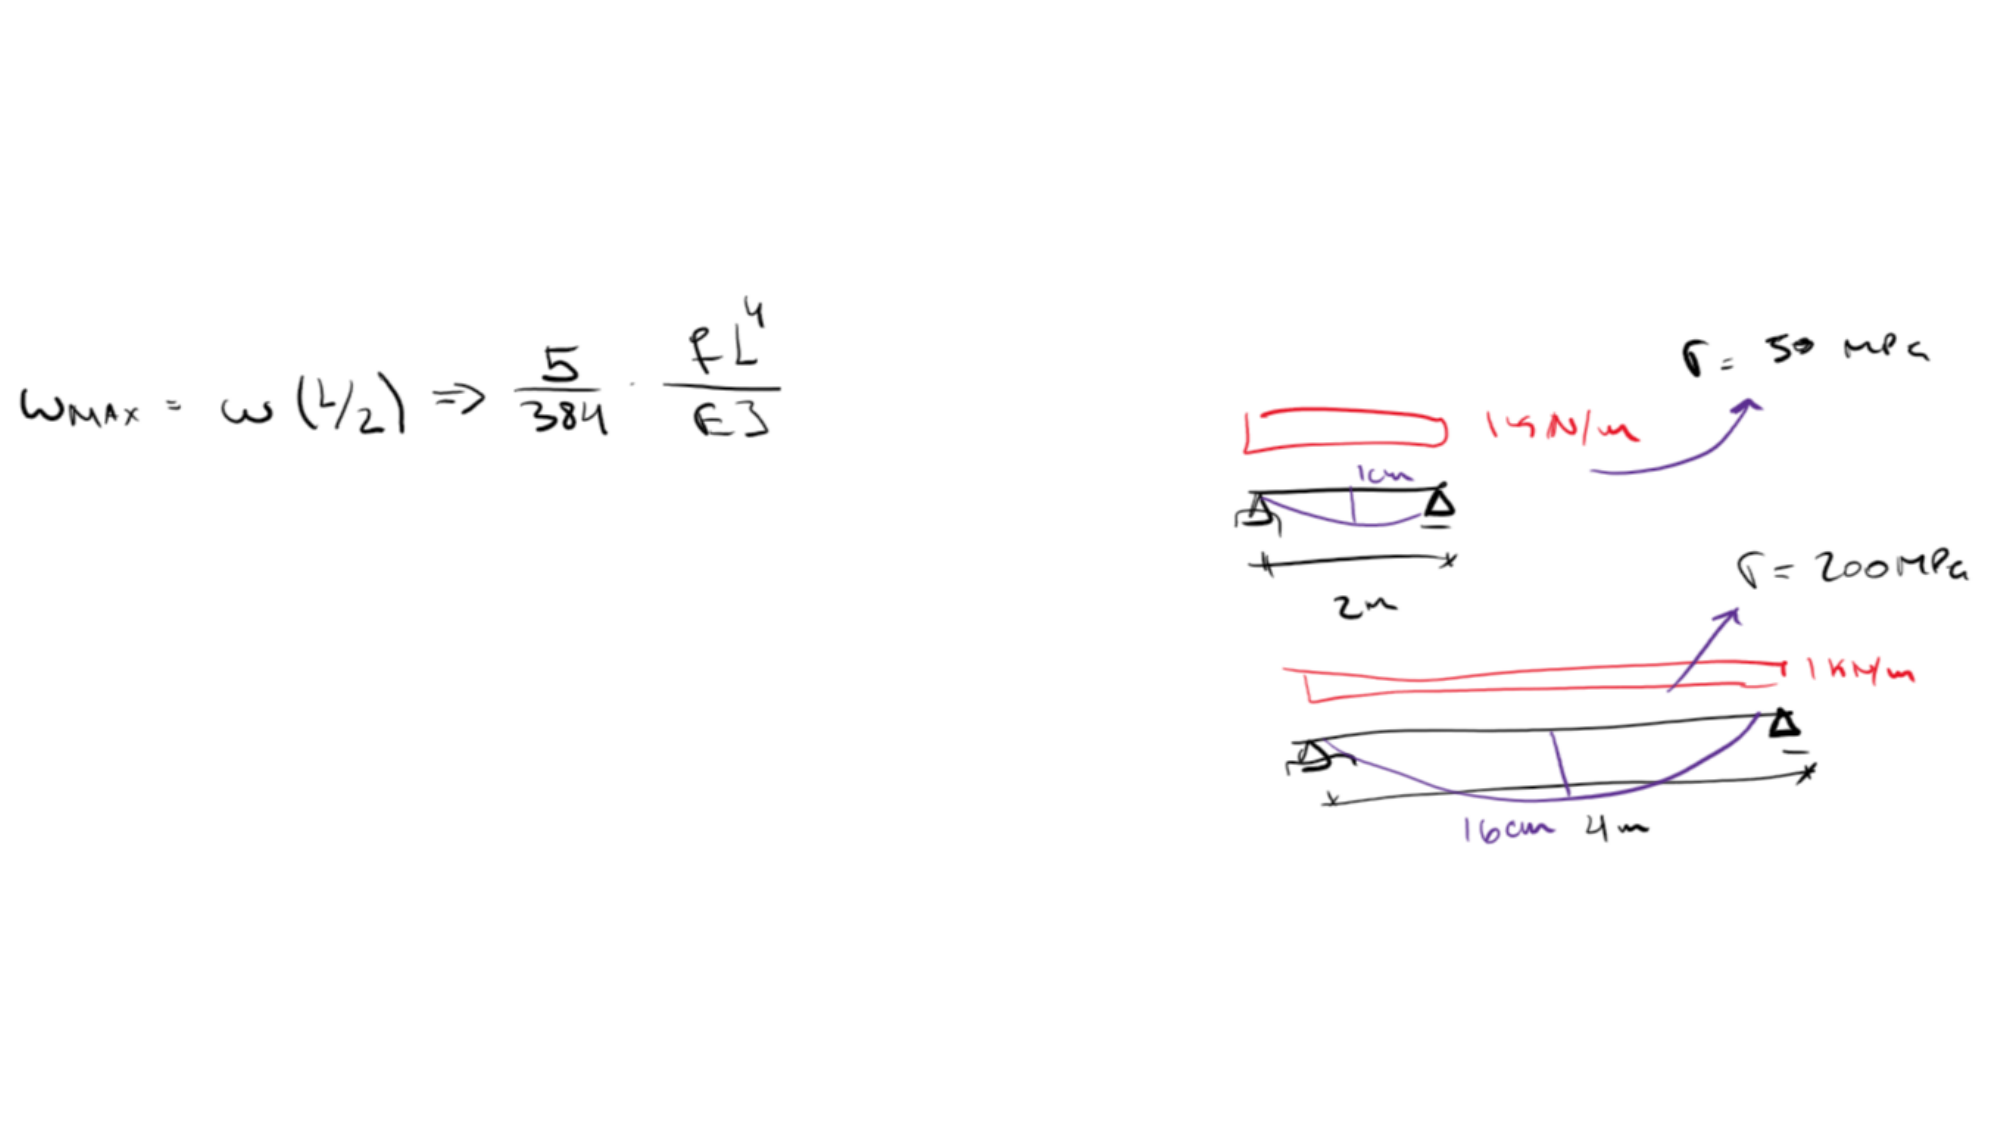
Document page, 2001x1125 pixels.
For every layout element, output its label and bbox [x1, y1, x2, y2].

picture [0, 259, 2000, 865]
